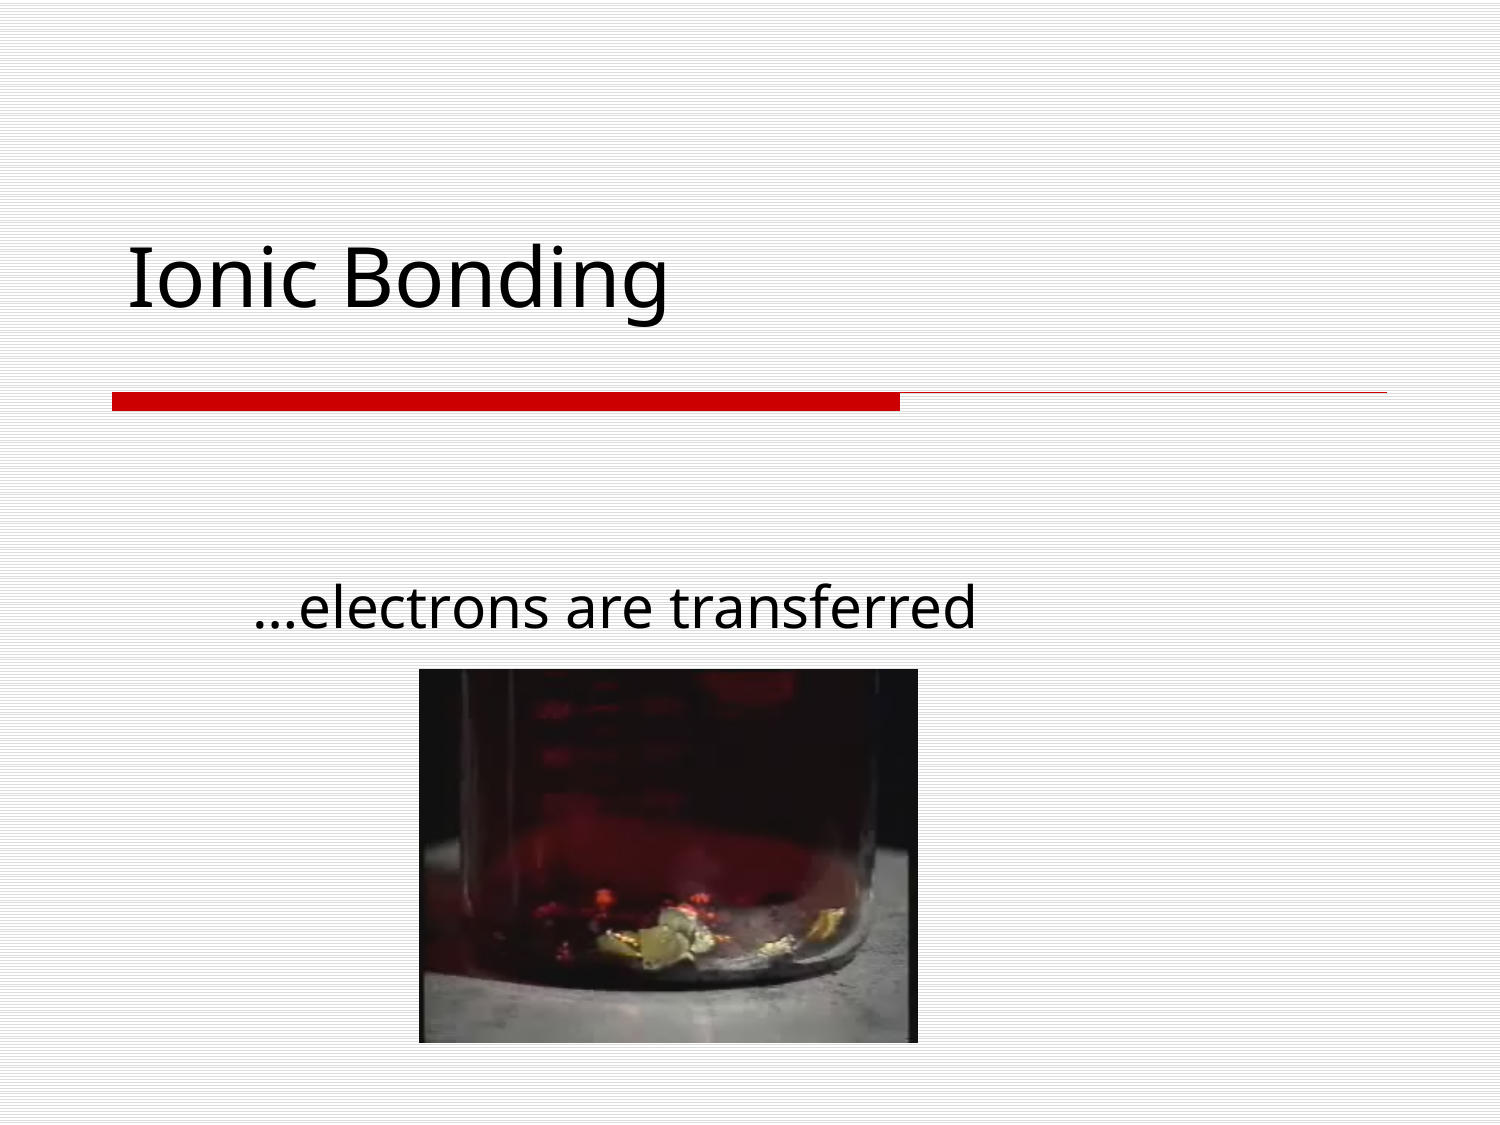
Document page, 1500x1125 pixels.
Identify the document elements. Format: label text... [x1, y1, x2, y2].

subtitle …electrons are transferred [237, 562, 1388, 826]
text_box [418, 668, 919, 1044]
title Ionic Bonding [112, 172, 1388, 376]
